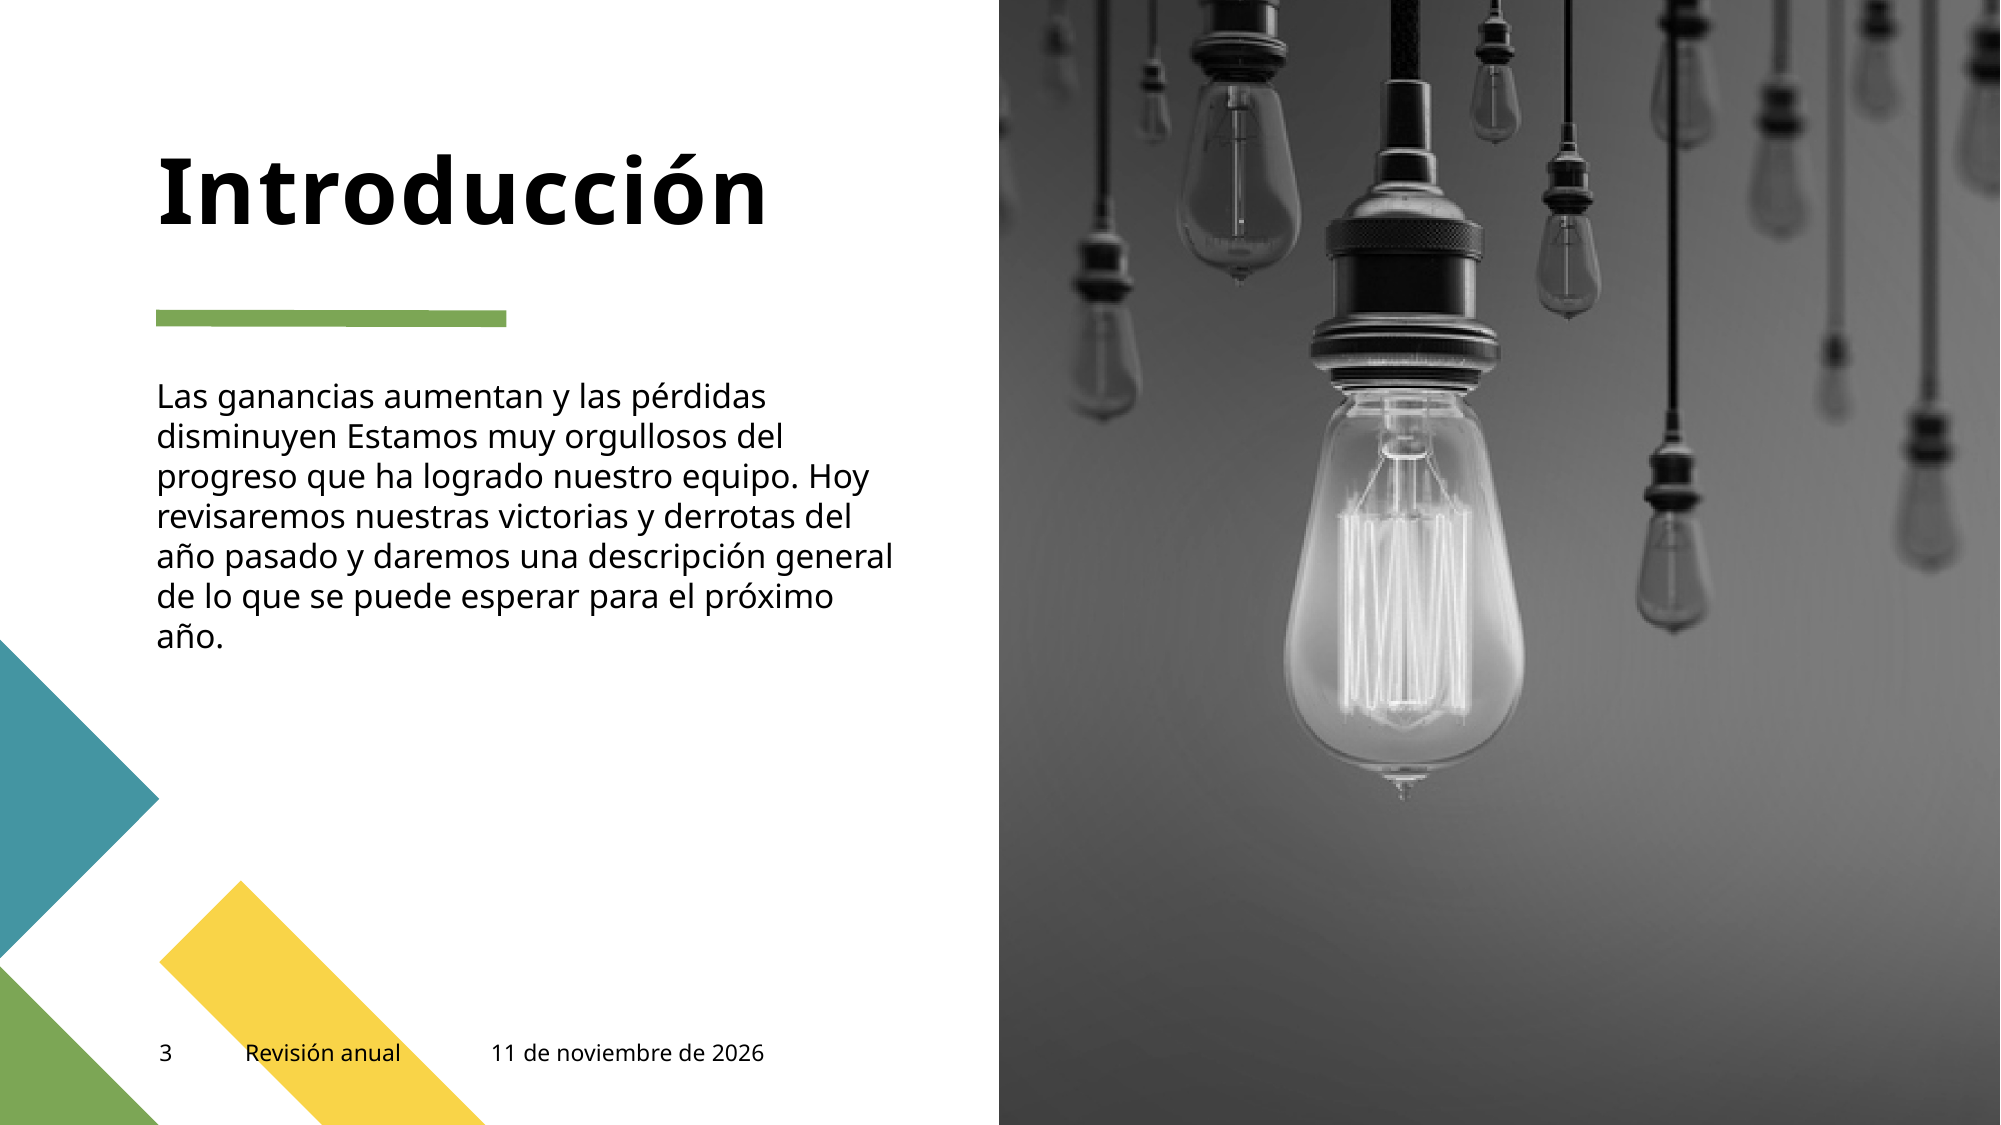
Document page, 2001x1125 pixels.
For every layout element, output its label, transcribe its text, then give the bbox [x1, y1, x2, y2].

slide_number 18 de octubre de 2023 [490, 1038, 782, 1080]
slide_number 3 [159, 1038, 245, 1080]
picture [999, 0, 2000, 1125]
list Las ganancias aumentan y las pérdidas disminuyen Estamos muy orgullosos del progreso que ha logrado nuestro equipo. Hoy revisaremos nuestras victorias y derrotas del año pasado y daremos una descripción general de lo que se puede esperar para el próximo año. [156, 375, 907, 835]
title Introducción [158, 144, 969, 245]
footer Revisión anual [245, 1038, 490, 1080]
